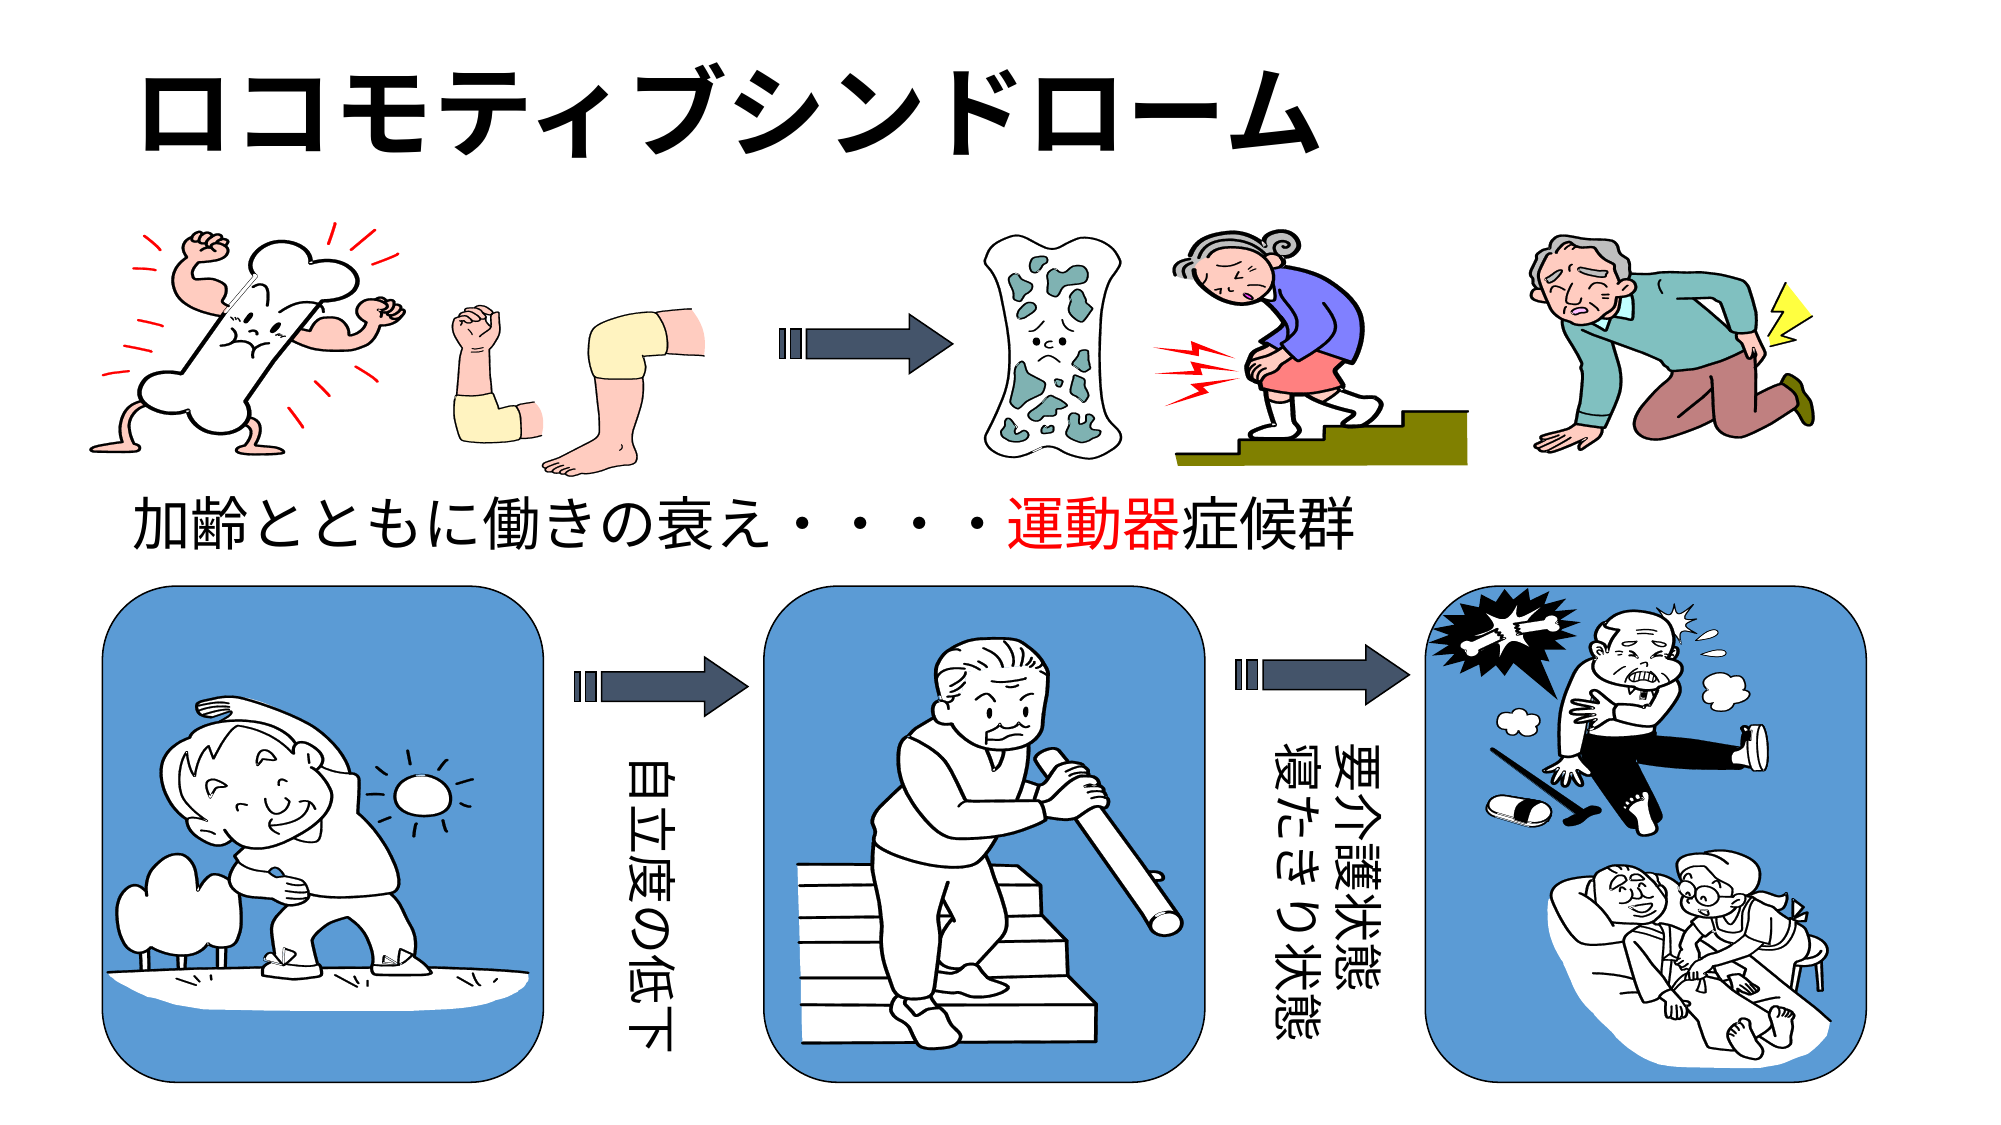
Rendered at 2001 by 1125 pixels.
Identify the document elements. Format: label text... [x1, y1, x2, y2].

picture [791, 633, 1189, 1054]
text_box [1425, 586, 1867, 1083]
text_box [574, 671, 580, 702]
picture [448, 302, 709, 480]
text_box [779, 329, 785, 359]
text_box [1246, 660, 1258, 690]
text_box [1263, 645, 1410, 705]
text_box [790, 329, 802, 359]
picture [86, 219, 410, 458]
title ロコモティブシンドローム [118, 40, 1725, 195]
text_box [763, 586, 1205, 1083]
picture [979, 231, 1126, 463]
text_box [102, 586, 544, 1083]
picture [1525, 231, 1819, 456]
text_box [585, 671, 597, 702]
picture [1425, 585, 1772, 840]
text_box [806, 314, 953, 374]
text_box 加齢とともに働きの衰え・・・・運動器症候群 [117, 479, 1867, 565]
picture [1544, 847, 1835, 1071]
text_box 要介護状態 寝たきり状態 [1245, 727, 1397, 1071]
text_box [1236, 660, 1242, 690]
text_box [601, 657, 748, 717]
picture [1149, 226, 1473, 468]
text_box 自立度の低下 [600, 739, 691, 1083]
picture [102, 692, 534, 1014]
